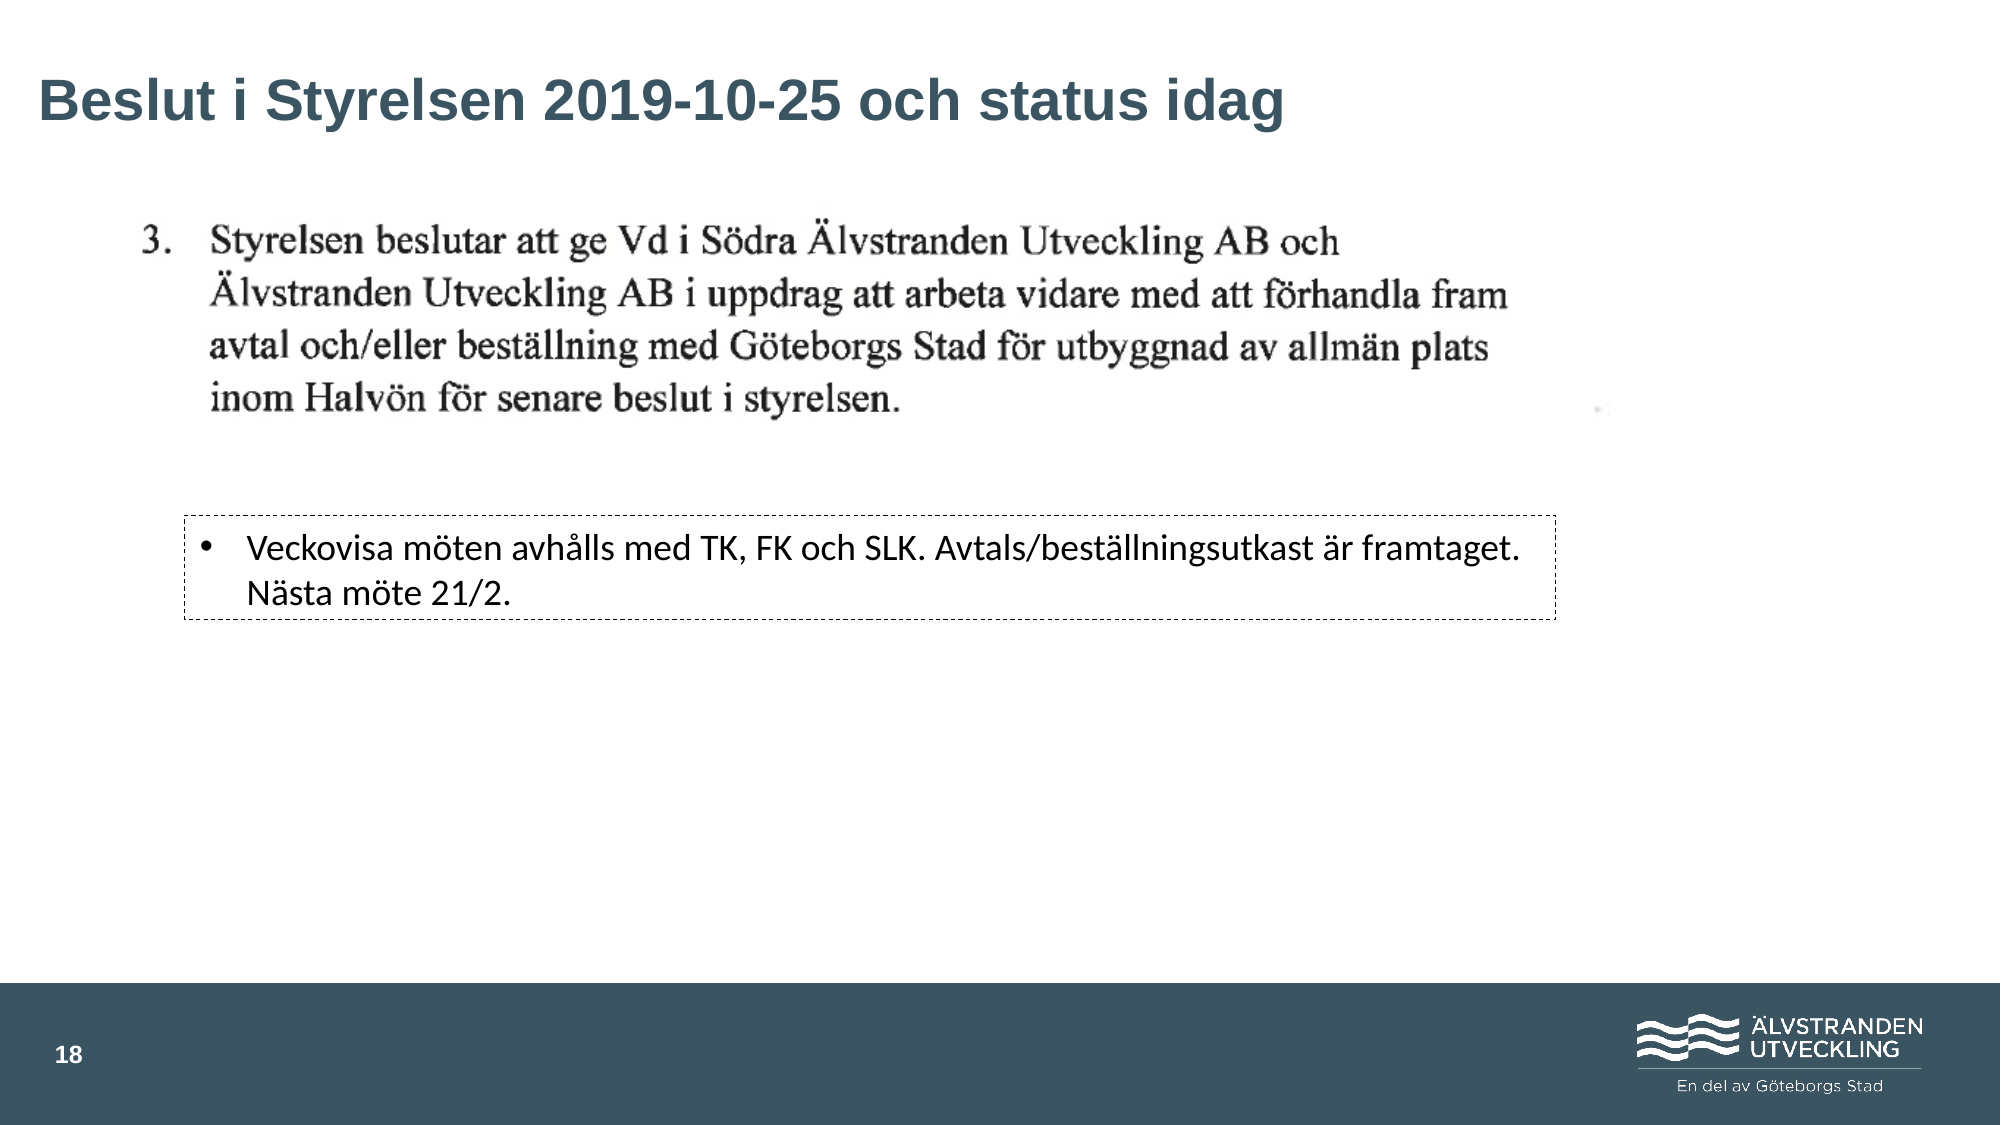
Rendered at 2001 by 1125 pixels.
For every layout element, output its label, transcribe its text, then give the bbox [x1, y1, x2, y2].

picture [42, 201, 1642, 439]
list Beslut i Styrelsen 2019-10-25 och status idag [23, 54, 1961, 129]
picture [1637, 1014, 1922, 1094]
text_box Veckovisa möten avhålls med TK, FK och SLK. Avtals/beställningsutkast är framtaget. Nästa möte 21/2. [184, 515, 1556, 620]
